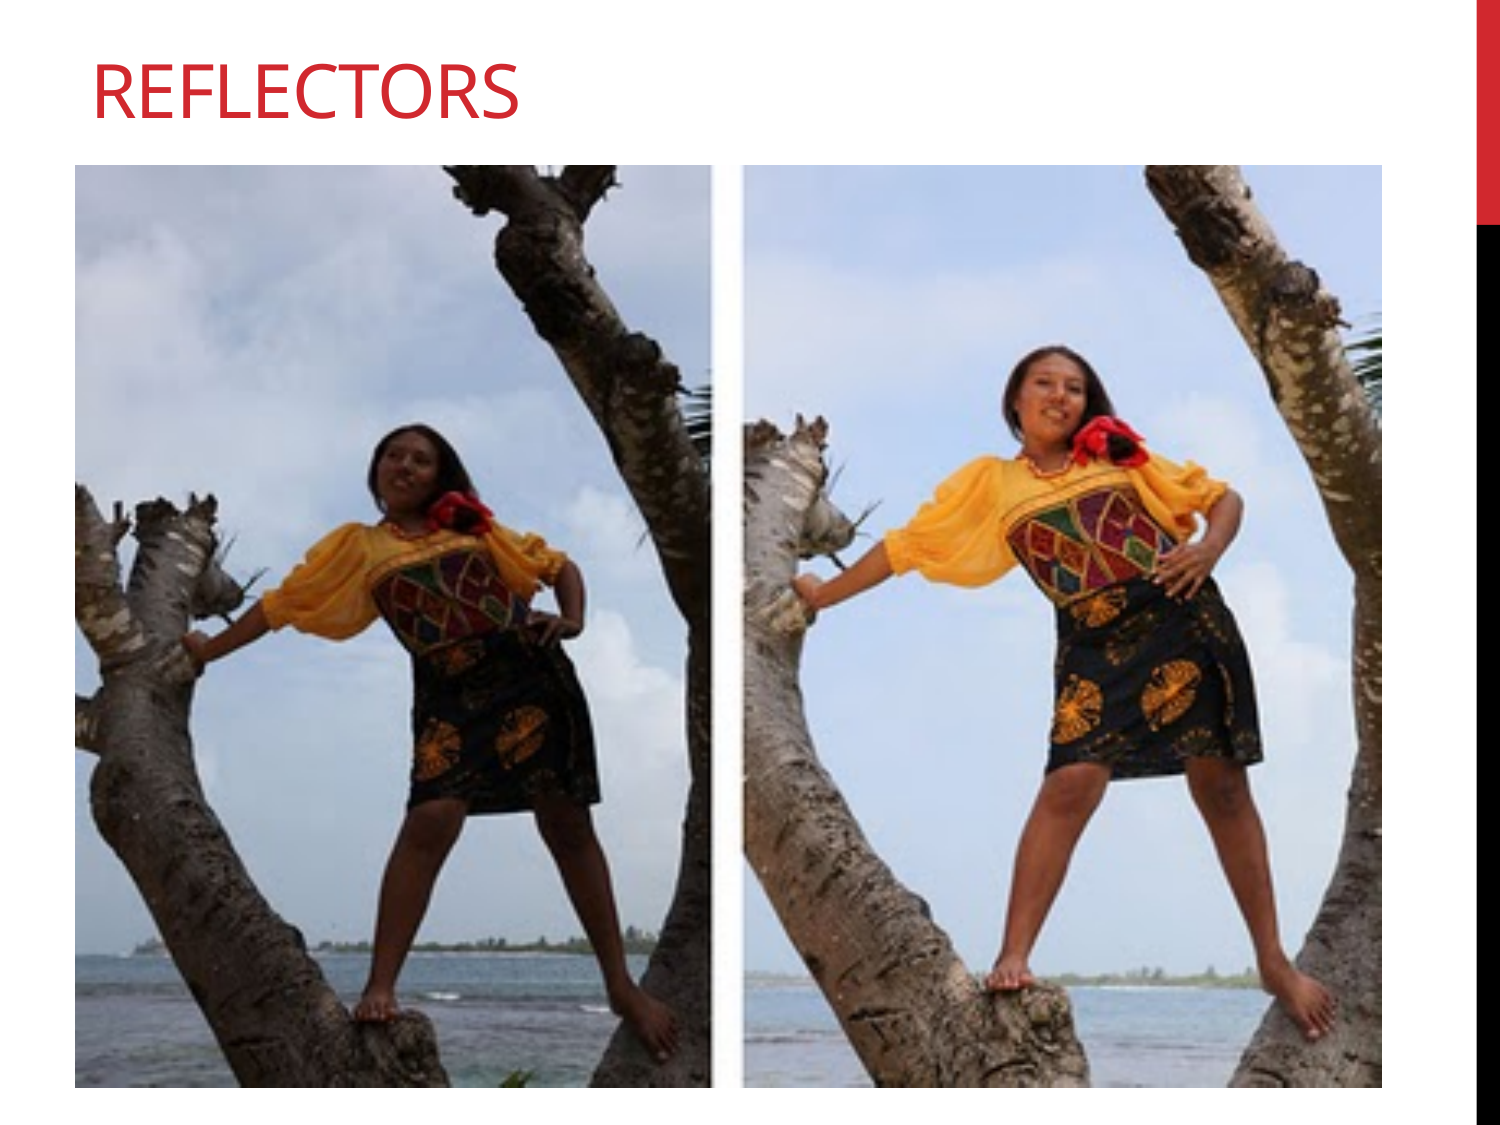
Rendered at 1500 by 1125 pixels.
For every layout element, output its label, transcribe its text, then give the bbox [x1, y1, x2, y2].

title Reflectors [75, 25, 1025, 142]
picture [74, 165, 1383, 1088]
